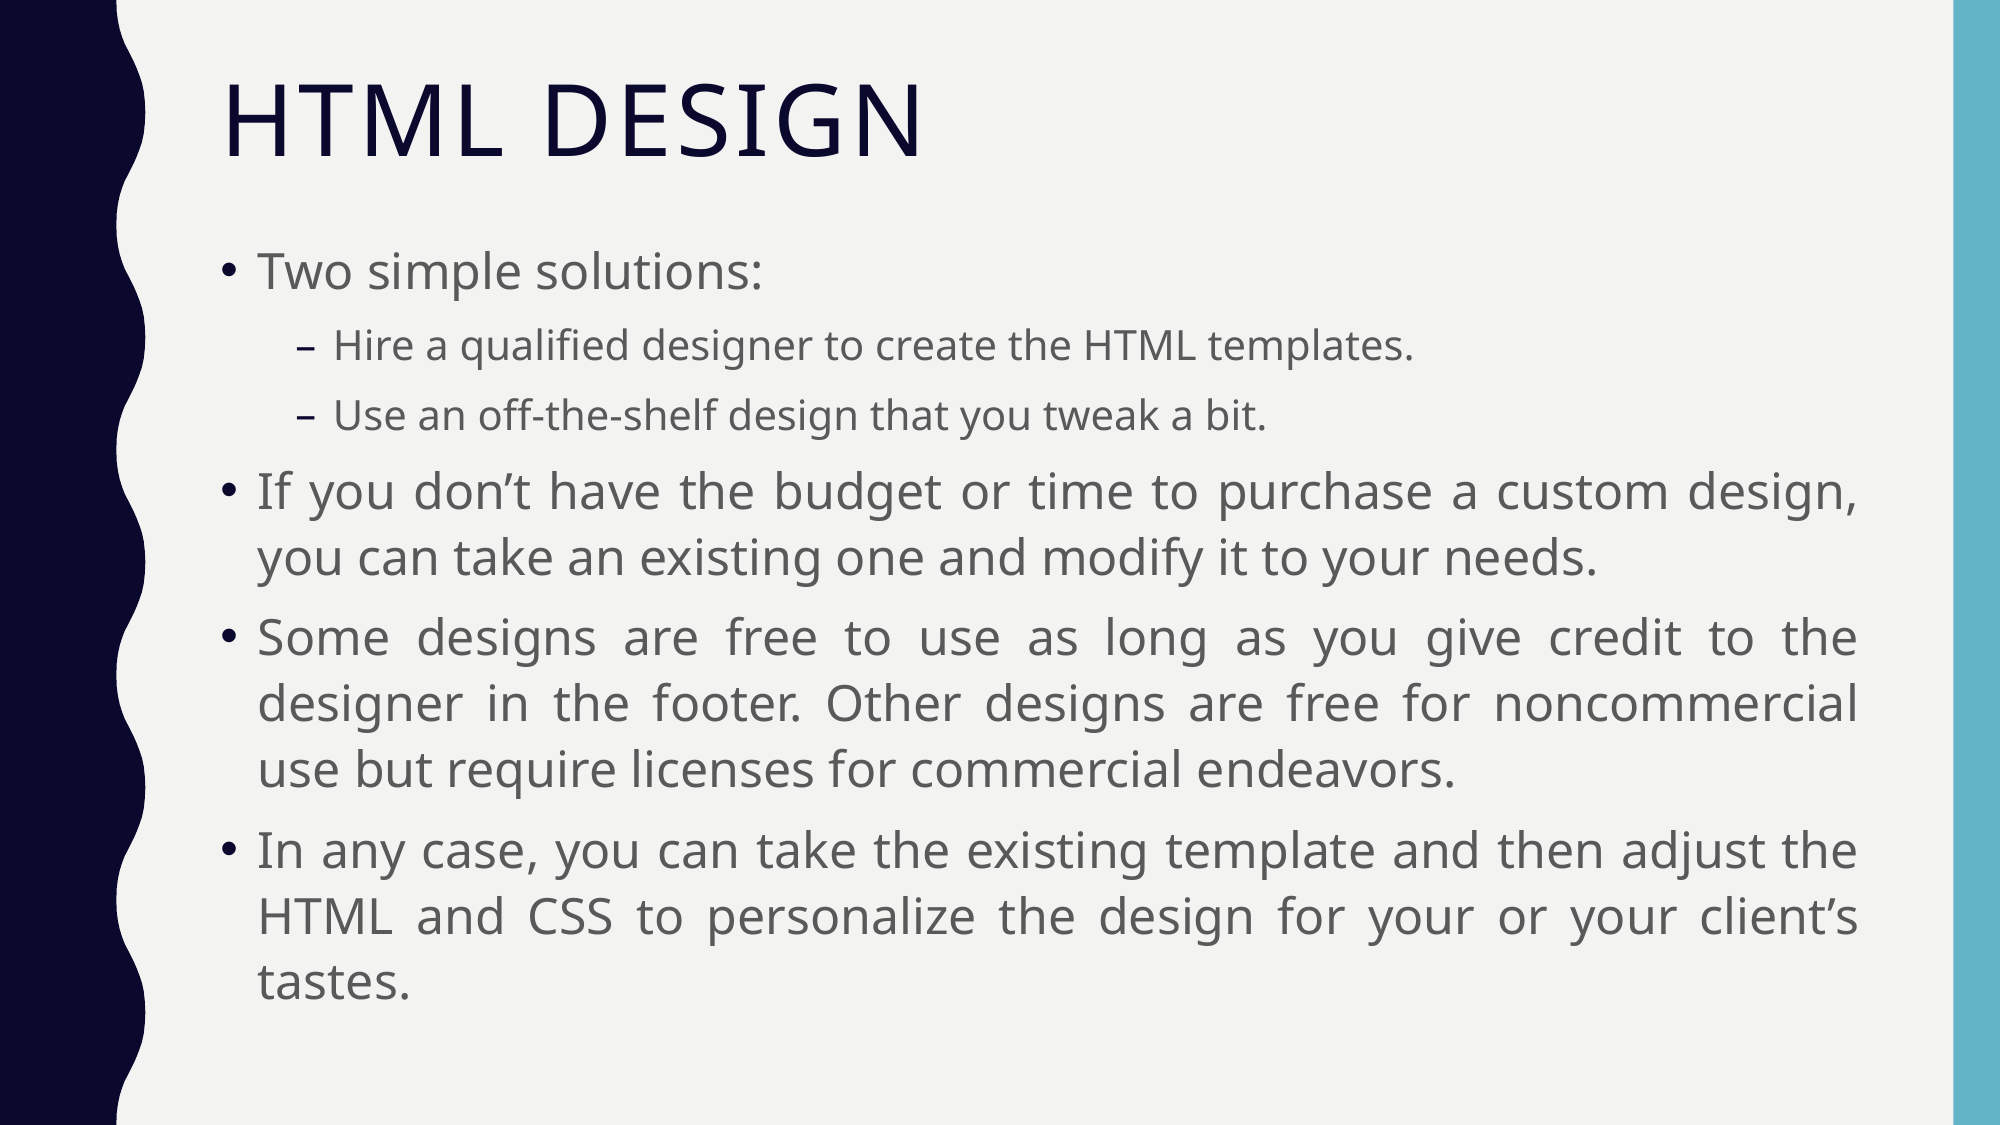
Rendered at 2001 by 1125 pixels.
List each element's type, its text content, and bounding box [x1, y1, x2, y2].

list Two simple solutions: Hire a qualified designer to create the HTML templates. Use an off-the-shelf design that you tweak a bit. If you don’t have the budget or time to purchase a custom design, you can take an existing one and modify it to your needs. Some designs are free to use as long as you give credit to the designer in the footer. Other designs are free for noncommercial use but require licenses for commercial endeavors. In any case, you can take the existing template and then adjust the HTML and CSS to personalize the design for your or your client’s tastes. [205, 225, 1875, 1042]
title HTML Design [205, 62, 1875, 208]
